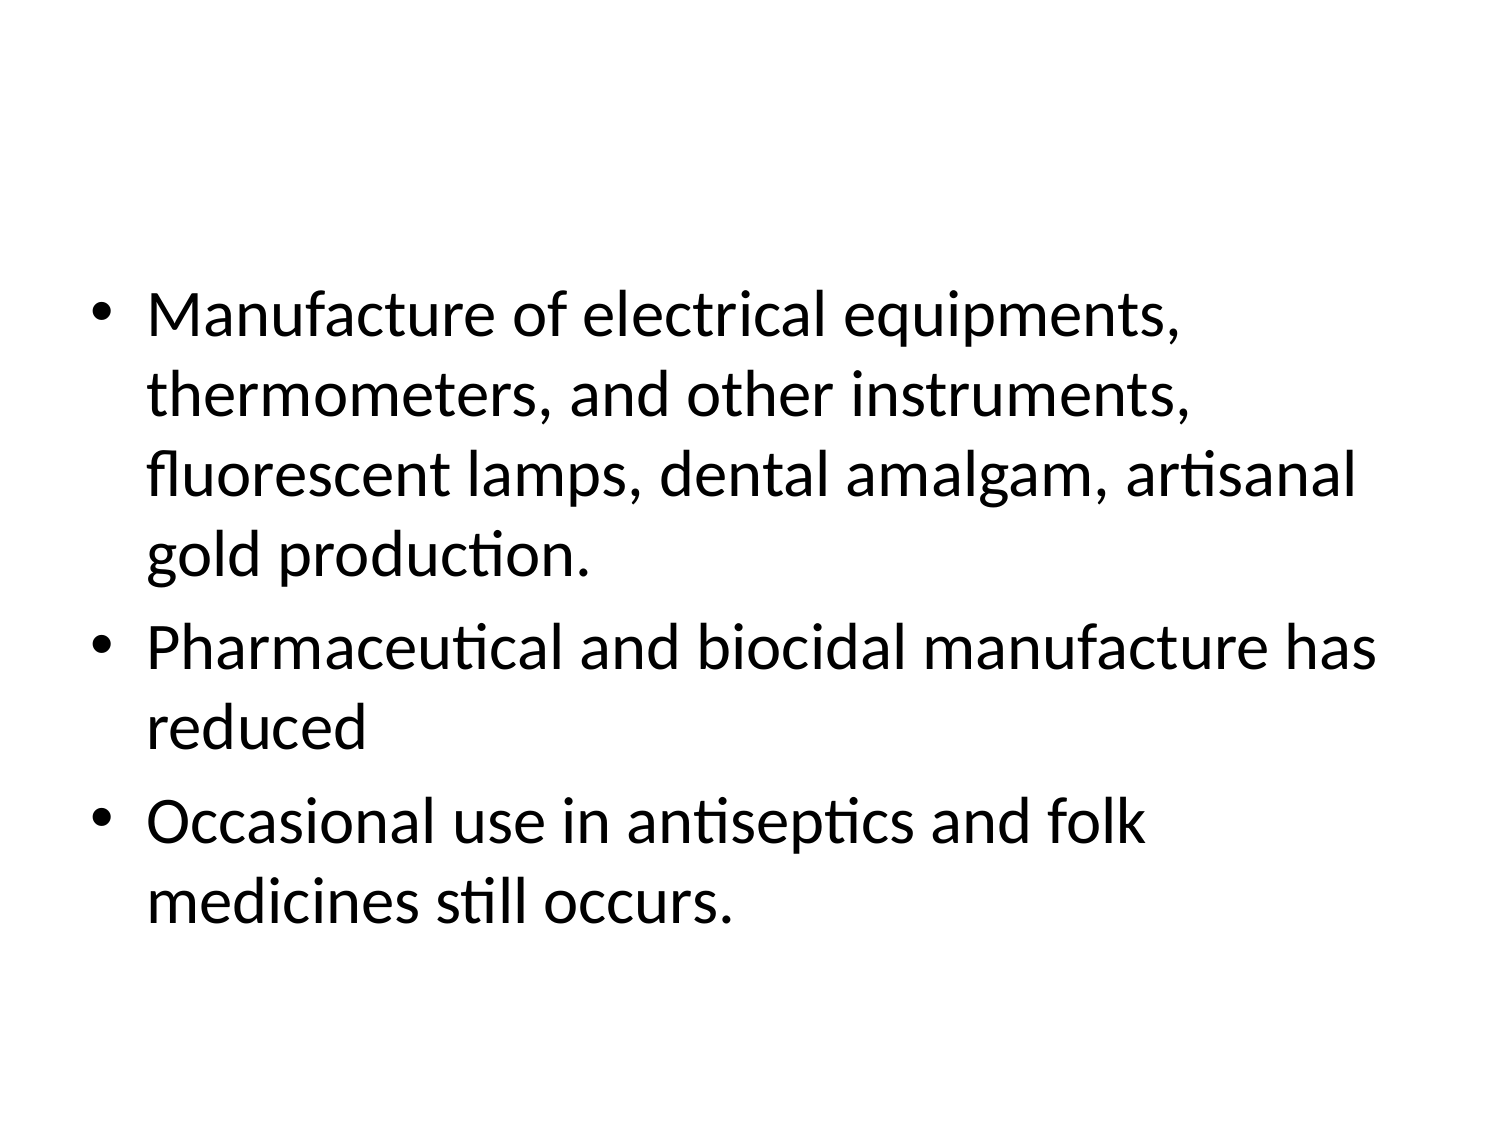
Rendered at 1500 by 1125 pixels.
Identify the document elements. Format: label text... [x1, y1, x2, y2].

list Manufacture of electrical equipments, thermometers, and other instruments, fluorescent lamps, dental amalgam, artisanal gold production. Pharmaceutical and biocidal manufacture has reduced Occasional use in antiseptics and folk medicines still occurs. [75, 262, 1425, 1005]
